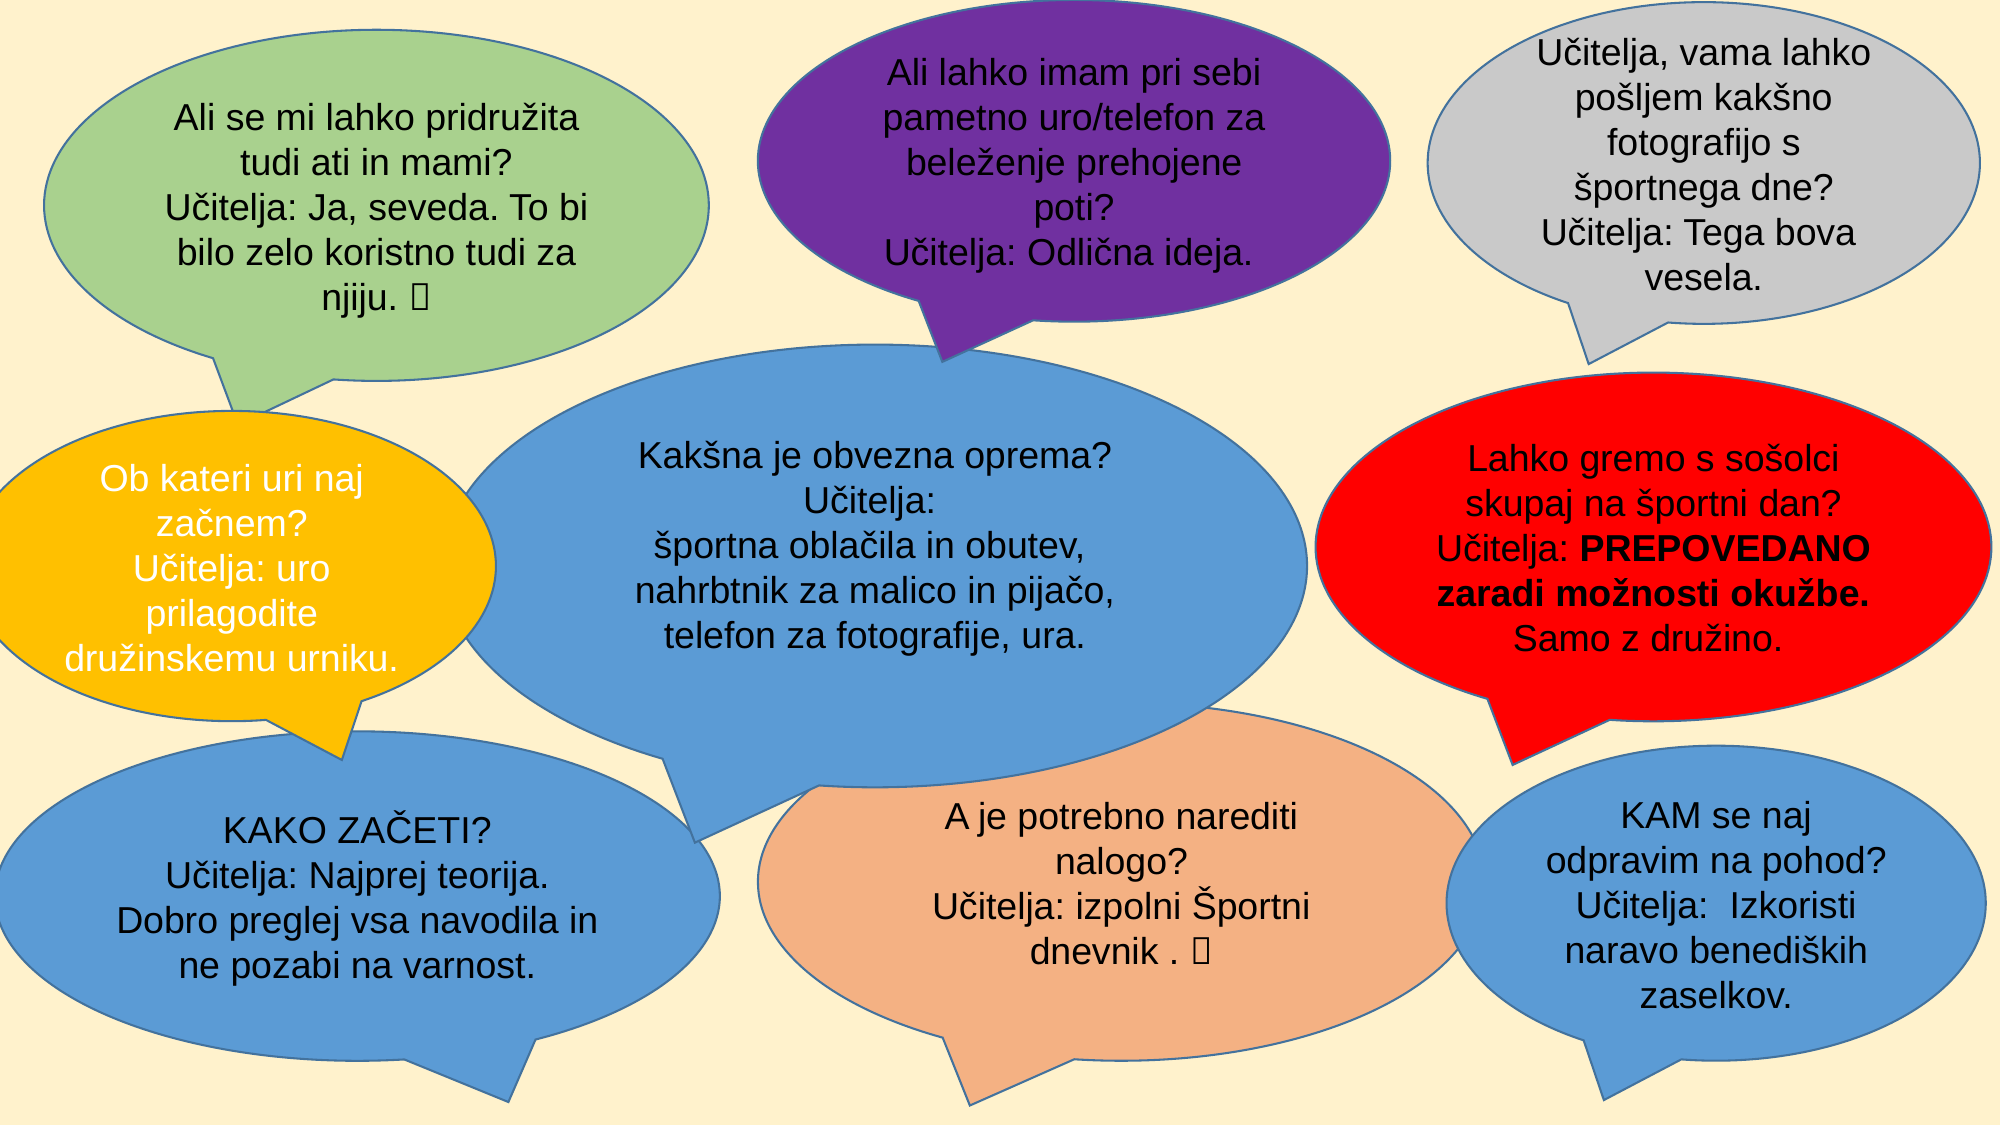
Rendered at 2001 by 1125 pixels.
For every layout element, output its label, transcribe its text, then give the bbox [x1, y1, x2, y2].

text_box KAKO ZAČETI? Učitelja: Najprej teorija. Dobro preglej vsa navodila in ne pozabi na varnost. [0, 730, 721, 1104]
text_box Ali se mi lahko pridružita tudi ati in mami? Učitelja: Ja, seveda. To bi bilo zelo koristno tudi za njiju.  [43, 28, 710, 411]
text_box KAM se naj odpravim na pohod? Učitelja: Izkoristi naravo benediških zaselkov. [1445, 744, 1987, 1102]
text_box Kakšna je obvezna oprema? Učitelja: športna oblačila in obutev, nahrbtnik za malico in pijačo, telefon za fotografije, ura. [466, 343, 1309, 845]
text_box Učitelja, vama lahko pošljem kakšno fotografijo s športnega dne? Učitelja: Tega bova vesela. [1426, 1, 1981, 366]
text_box Ali lahko imam pri sebi pametno uro/telefon za beleženje prehojene poti? Učitelja: Odlična ideja. [756, 0, 1392, 364]
text_box Lahko gremo s sošolci skupaj na športni dan? Učitelja: PREPOVEDANO zaradi možnosti okužbe. Samo z družino. [1314, 371, 1993, 767]
text_box A je potrebno narediti nalogo? Učitelja: izpolni Športni dnevnik .  [756, 707, 1473, 1107]
text_box Ob kateri uri naj začnem? Učitelja: uro prilagodite družinskemu urniku. [0, 409, 497, 762]
